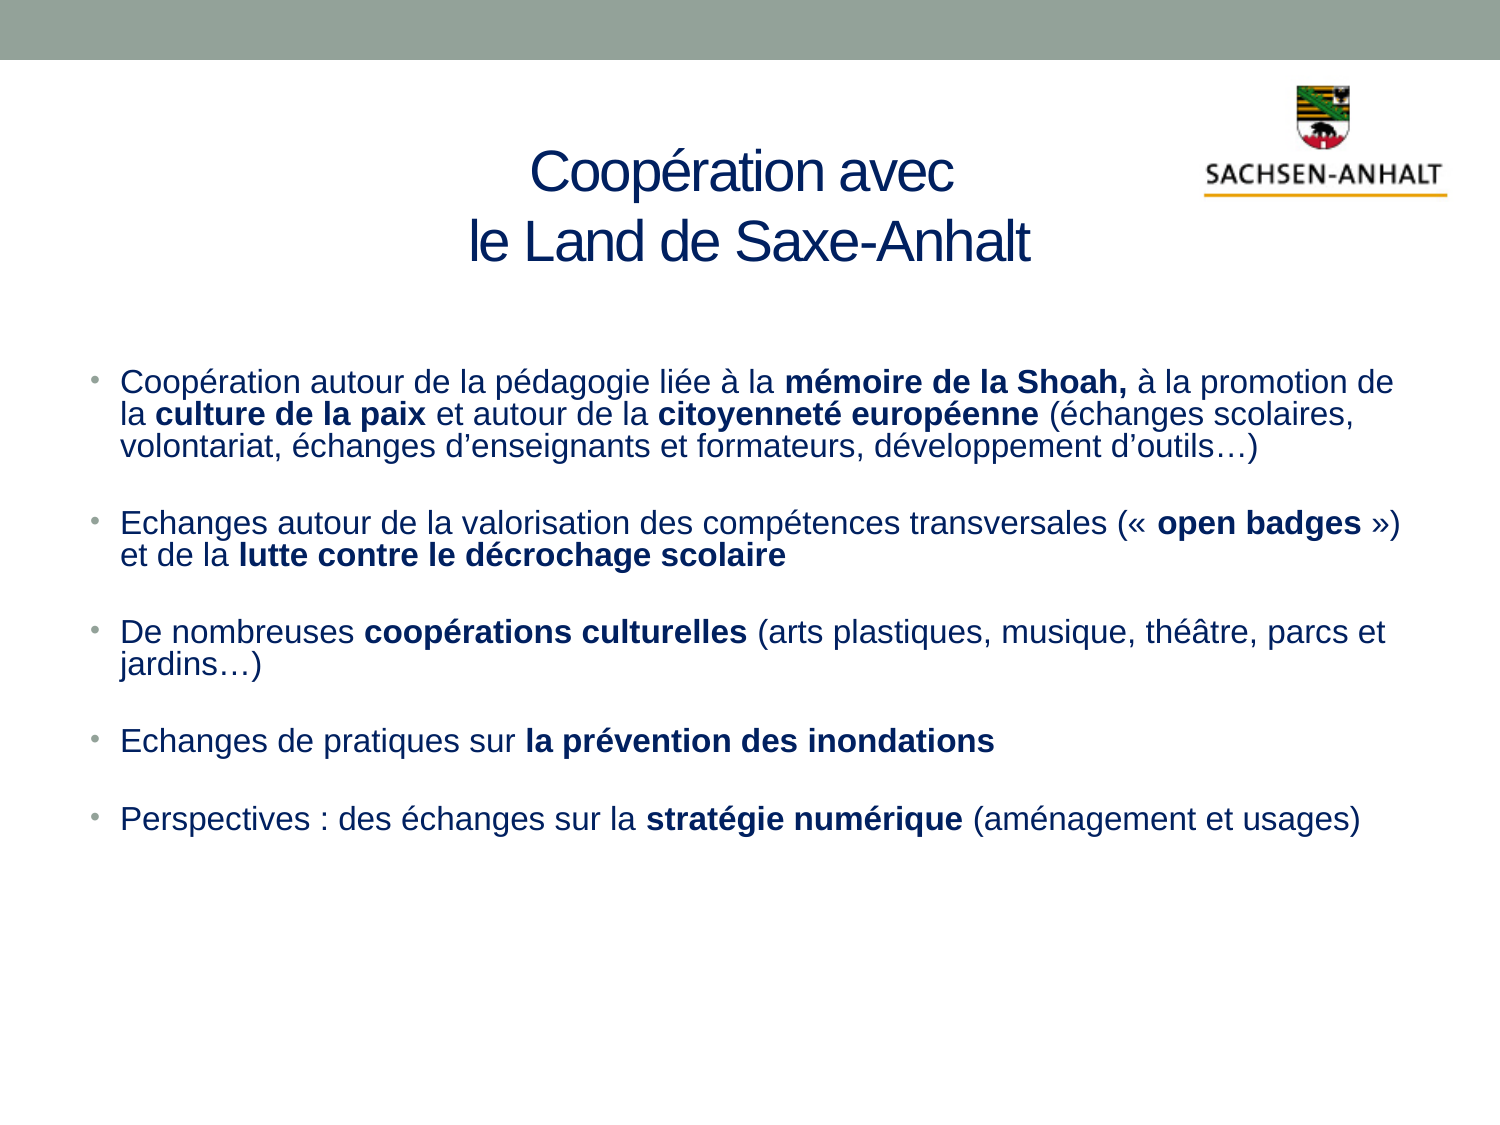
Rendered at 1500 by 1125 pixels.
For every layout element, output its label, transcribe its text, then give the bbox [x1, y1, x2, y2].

list Coopération autour de la pédagogie liée à la mémoire de la Shoah, à la promotion de la culture de la paix et autour de la citoyenneté européenne (échanges scolaires, volontariat, échanges d’enseignants et formateurs, développement d’outils…) Echanges autour de la valorisation des compétences transversales (« open badges ») et de la lutte contre le décrochage scolaire De nombreuses coopérations culturelles (arts plastiques, musique, théâtre, parcs et jardins…) Echanges de pratiques sur la prévention des inondations Perspectives : des échanges sur la stratégie numérique (aménagement et usages) [75, 314, 1425, 952]
title Coopération avec le Land de Saxe-Anhalt [75, 90, 1425, 314]
picture [1198, 74, 1500, 202]
